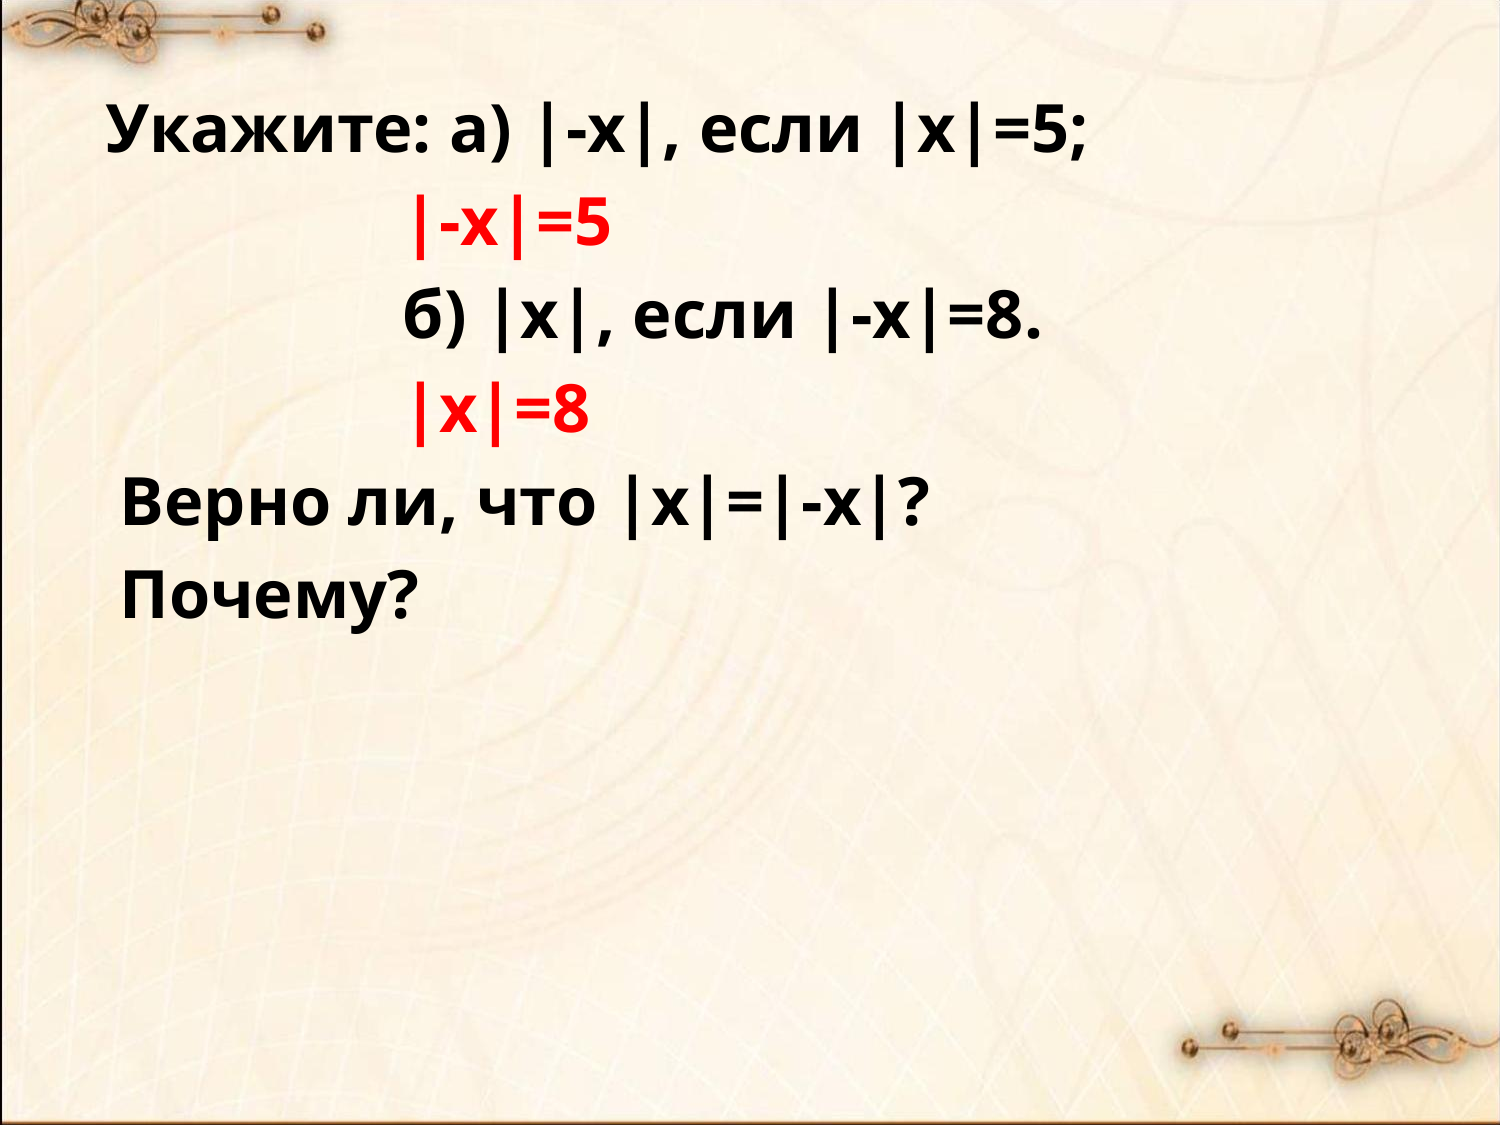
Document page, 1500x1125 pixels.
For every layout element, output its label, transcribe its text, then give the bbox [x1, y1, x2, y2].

list Укажите: а) |-x|, если |x|=5; |-x|=5 б) |x|, если |-x|=8. |x|=8 Верно ли, что |x|=|-x|? Почему? [52, 77, 1426, 1006]
picture [0, 0, 1500, 1125]
